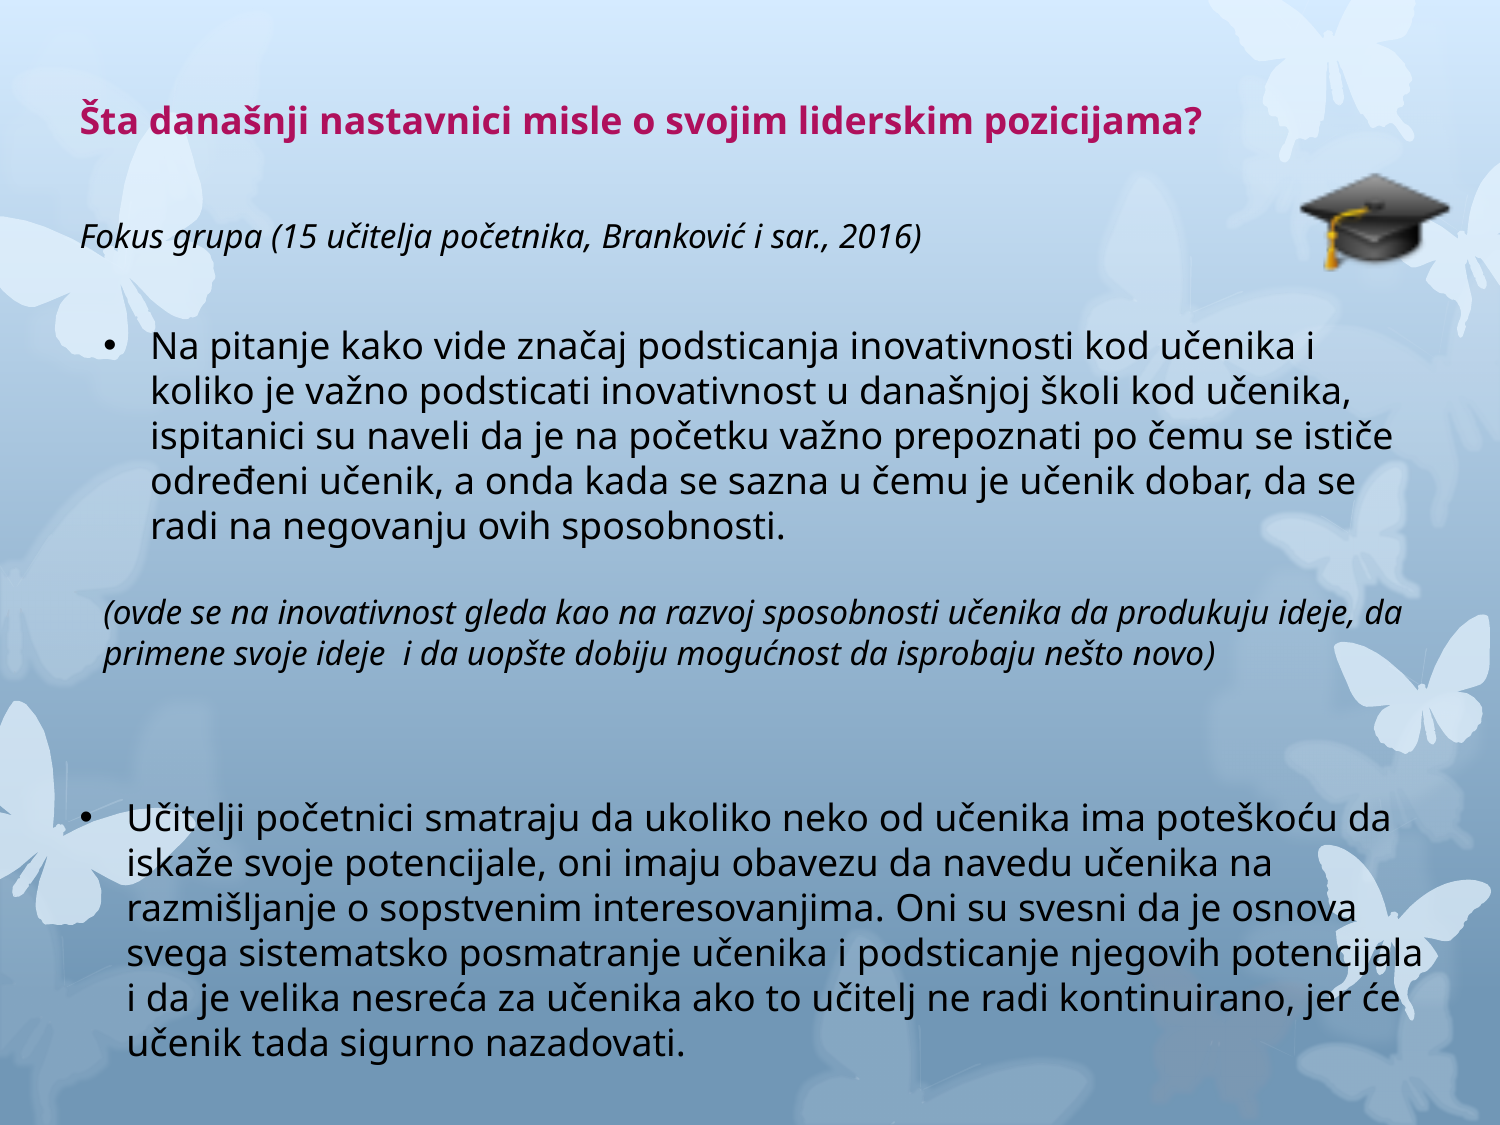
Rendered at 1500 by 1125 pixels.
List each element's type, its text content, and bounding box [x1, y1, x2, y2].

text_box Na pitanje kako vide značaj podsticanja inovativnosti kod učenika i koliko je važno podsticati inovativnost u današnjoj školi kod učenika, ispitanici su naveli da je na početku važno prepoznati po čemu se ističe određeni učenik, a onda kada se sazna u čemu je učenik dobar, da se radi na negovanju ovih sposobnosti. (ovde se na inovativnost gleda kao na razvoj sposobnosti učenika da produkuju ideje, da primene svoje ideje i da uopšte dobiju mogućnost da isprobaju nešto novo) [88, 314, 1424, 679]
text_box Fokus grupa (15 učitelja početnika, Branković i sar., 2016) [64, 208, 1289, 263]
text_box Učitelji početnici smatraju da ukoliko neko od učenika ima poteškoću da iskaže svoje potencijale, oni imaju obavezu da navedu učenika na razmišljanje o sopstvenim interesovanjima. Oni su svesni da je osnova svega sistematsko posmatranje učenika i podsticanje njegovih potencijala i da je velika nesreća za učenika ako to učitelj ne radi kontinuirano, jer će učenik tada sigurno nazadovati. [64, 786, 1447, 1117]
picture [1295, 146, 1457, 301]
text_box Šta današnji nastavnici misle o svojim liderskim pozicijama? [64, 89, 1376, 150]
